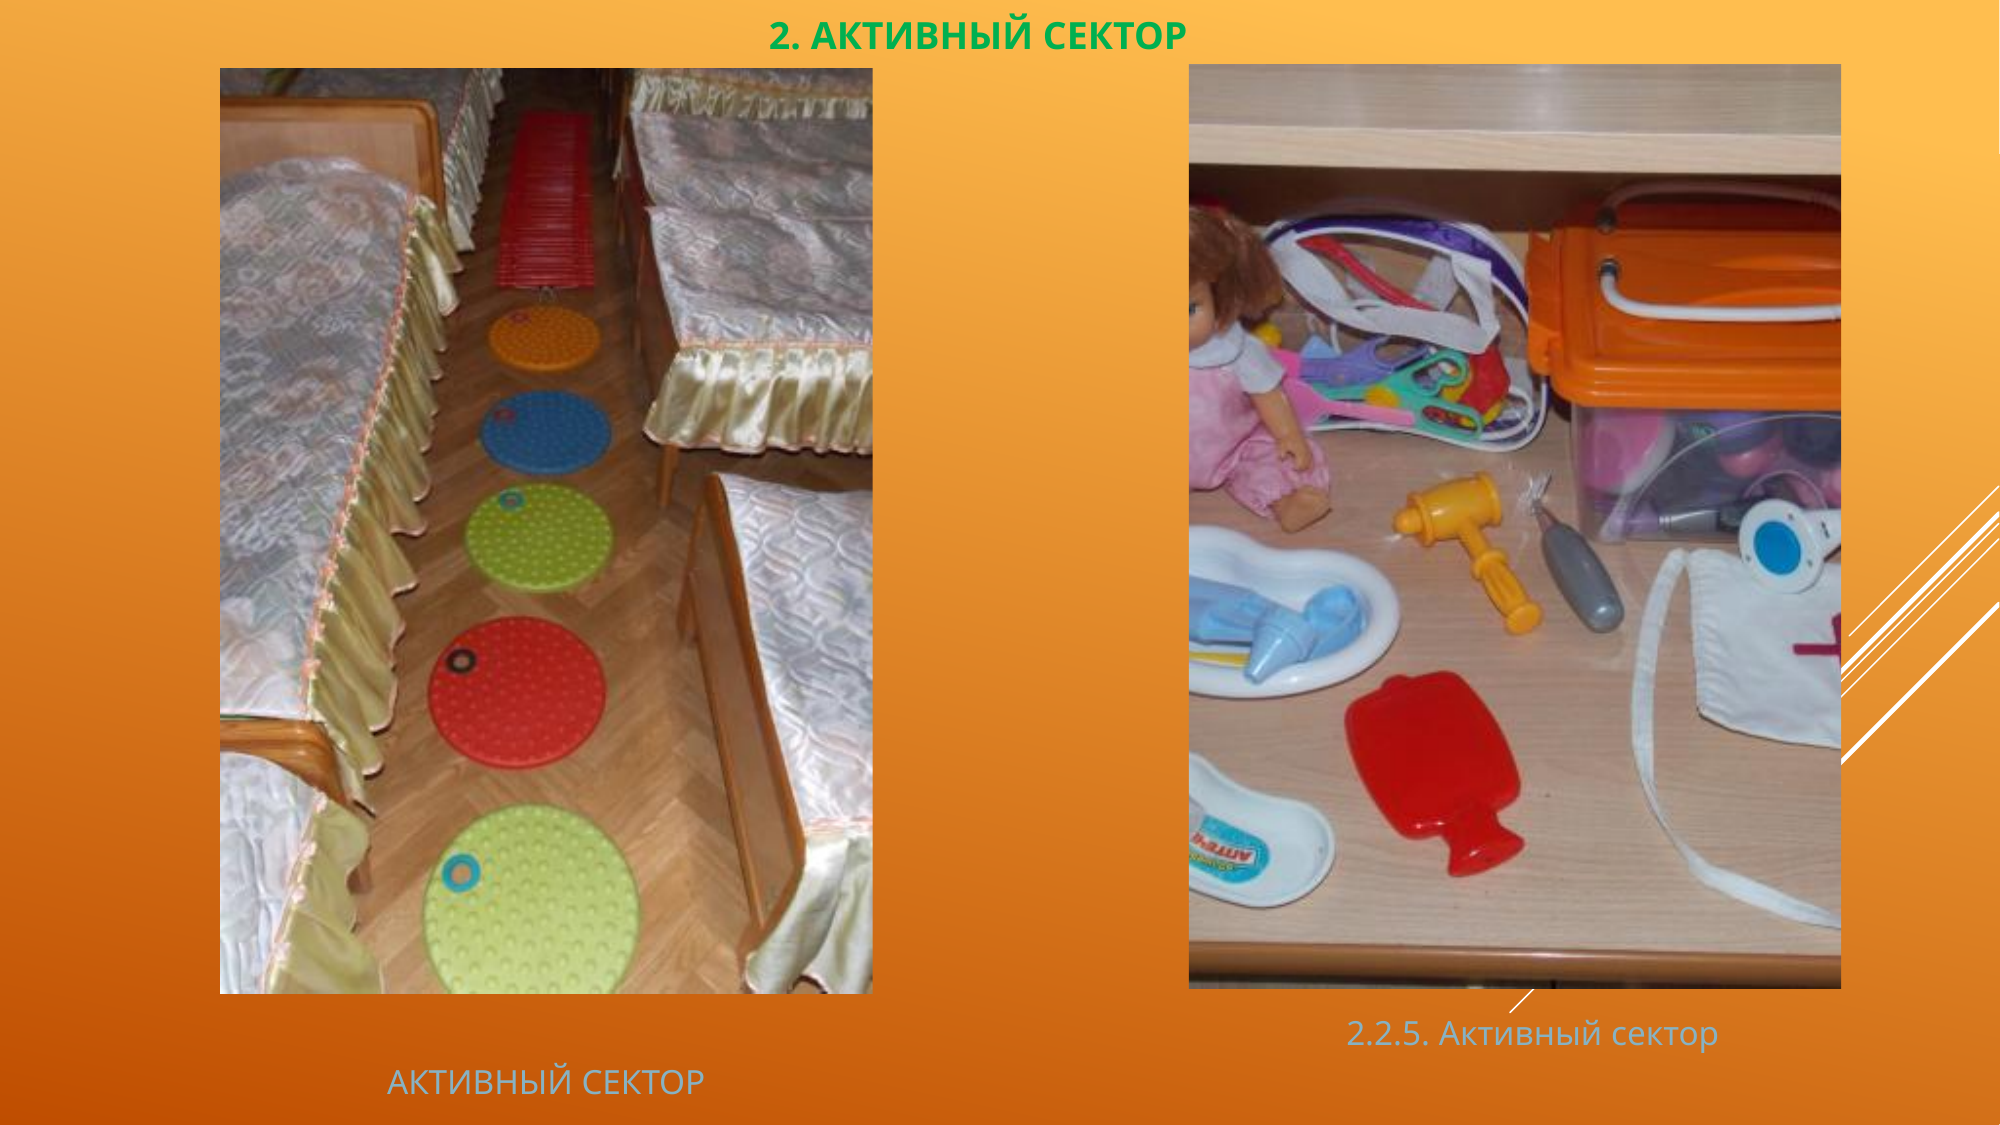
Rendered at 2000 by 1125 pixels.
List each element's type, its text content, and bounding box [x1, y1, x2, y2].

picture [219, 68, 873, 994]
picture [1188, 63, 1842, 990]
title Активный сектор [163, 973, 930, 1109]
list 2.2.5. Активный сектор [1281, 1008, 1794, 1109]
text_box 2. АКТИВНЫЙ СЕКТОР [645, 7, 1312, 65]
